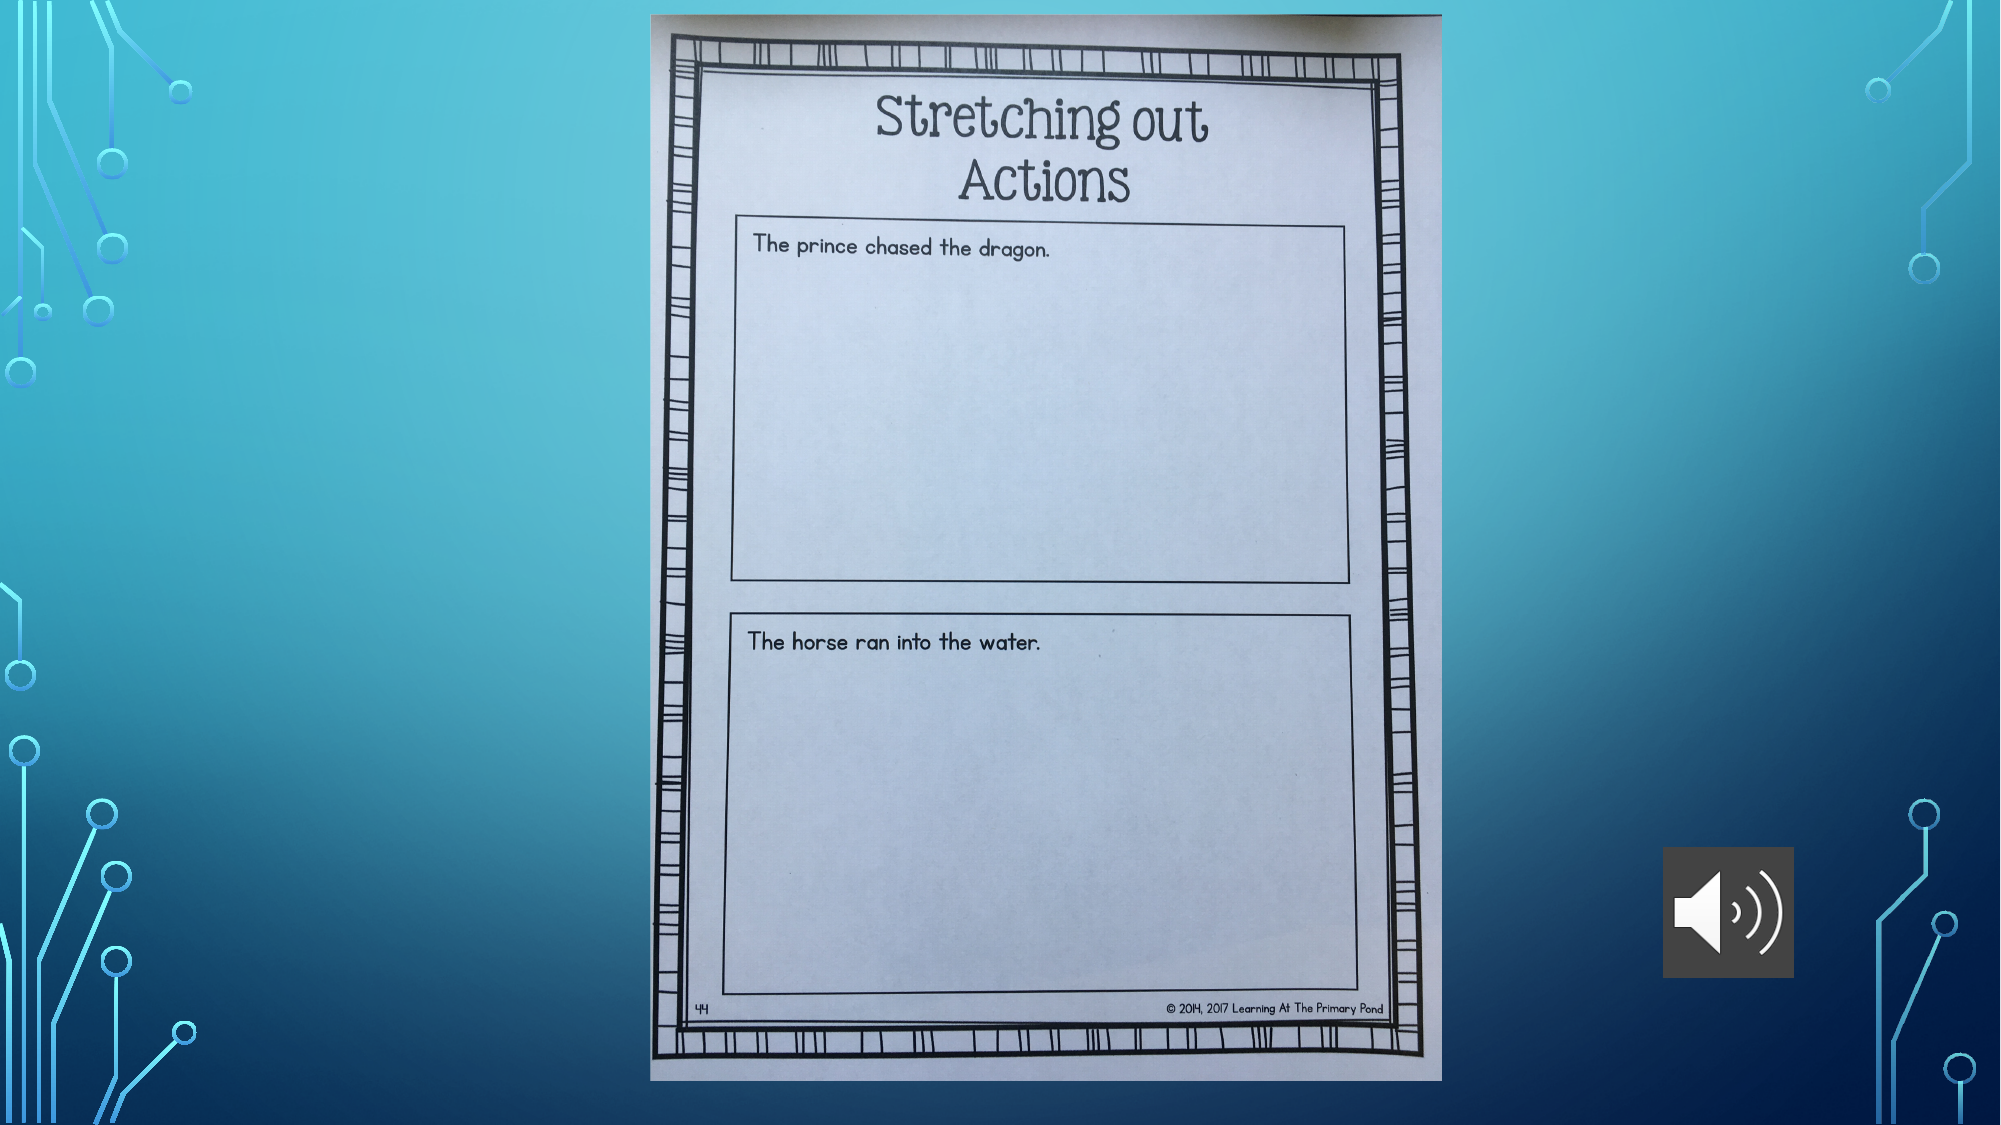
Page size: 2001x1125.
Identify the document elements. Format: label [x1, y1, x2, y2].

picture [651, 15, 1441, 151]
list [512, 151, 1579, 944]
picture [1661, 845, 1796, 980]
picture [651, 944, 1441, 1080]
